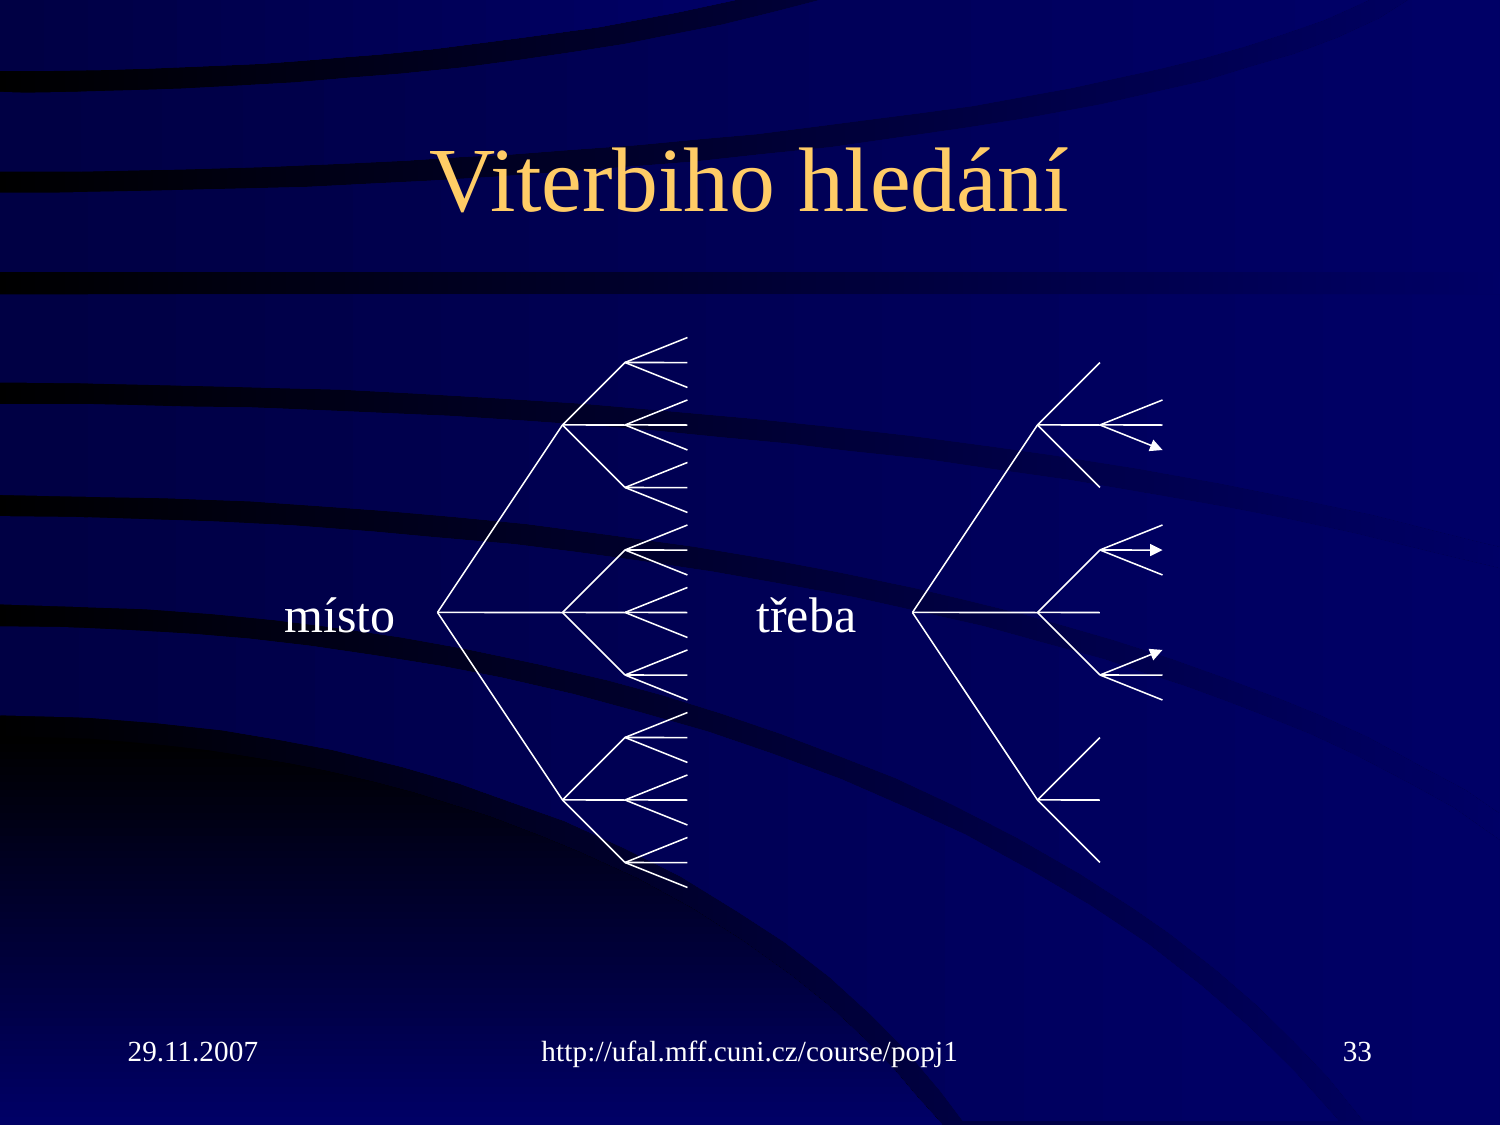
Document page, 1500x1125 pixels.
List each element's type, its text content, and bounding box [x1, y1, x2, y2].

title Viterbiho hledání [112, 62, 1388, 288]
text_box místo [269, 575, 411, 650]
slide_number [112, 1025, 425, 1100]
slide_number 33 [1074, 1025, 1388, 1100]
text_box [437, 337, 688, 888]
footer http://ufal.mff.cuni.cz/course/popj1 [512, 1025, 988, 1100]
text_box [912, 362, 1163, 863]
text_box třeba [741, 575, 872, 650]
